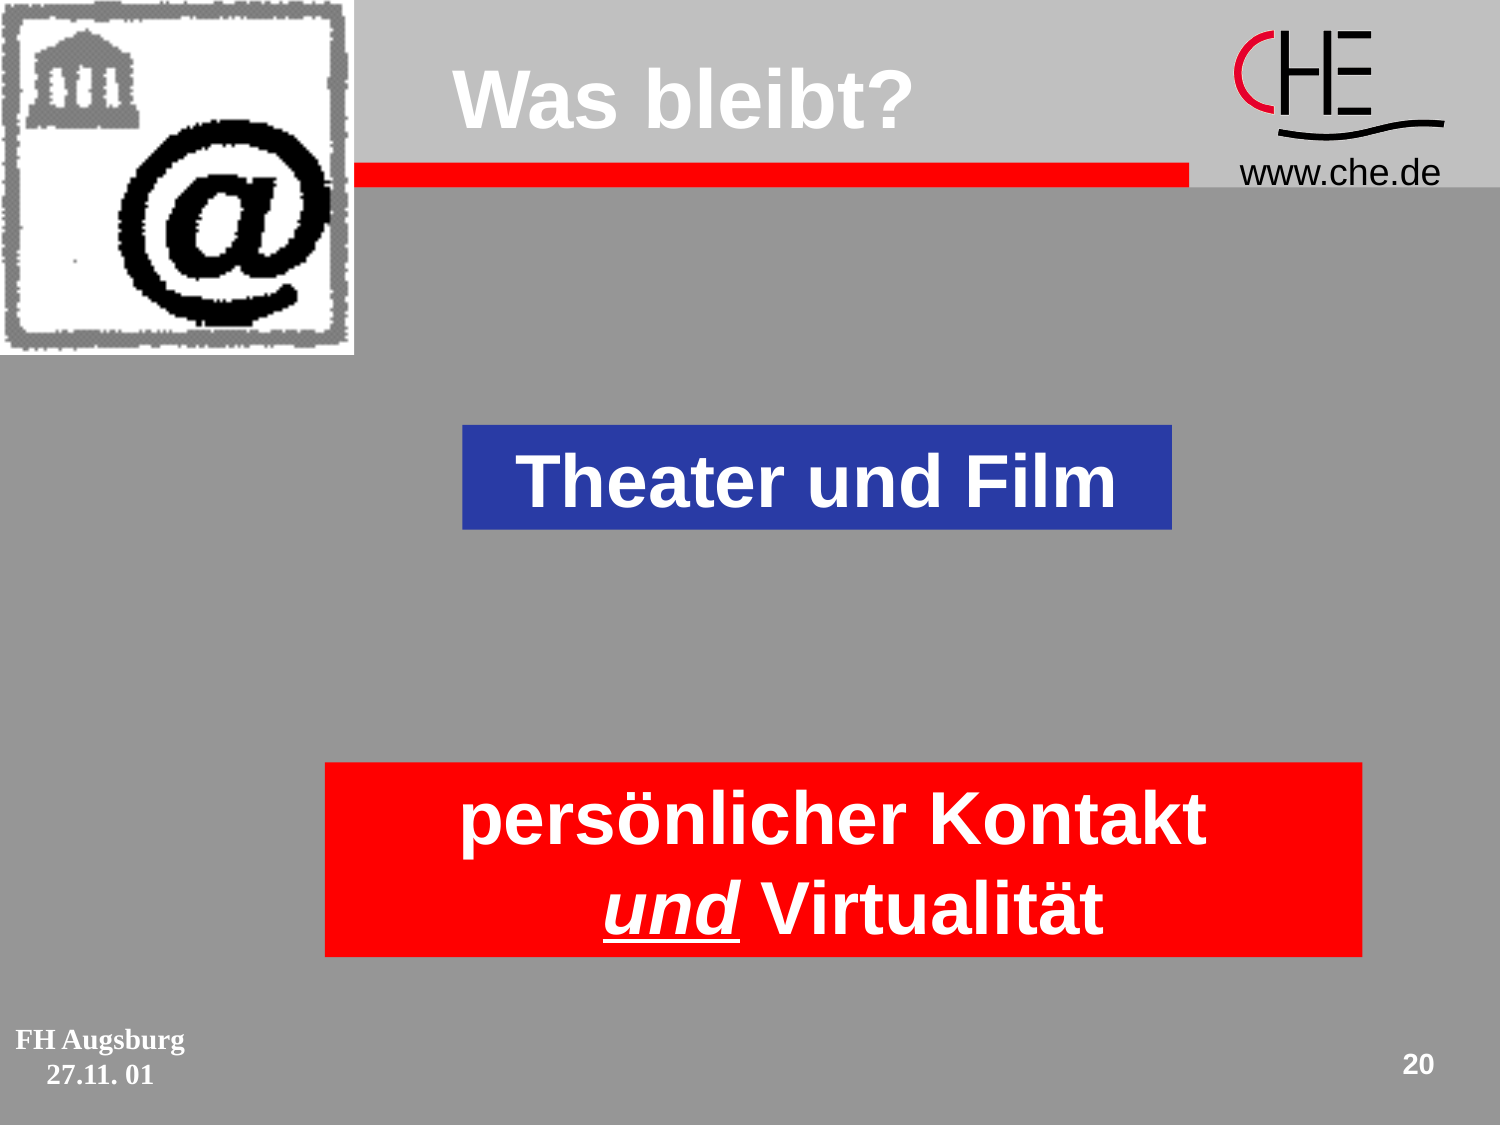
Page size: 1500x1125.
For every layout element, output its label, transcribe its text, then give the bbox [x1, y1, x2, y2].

slide_number 20 [1362, 1037, 1450, 1100]
text_box Theater und Film [462, 424, 1172, 530]
picture [1233, 27, 1446, 143]
text_box persönlicher Kontakt und Virtualität [324, 762, 1363, 958]
text_box Was bleibt? [437, 37, 1213, 153]
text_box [0, 0, 355, 355]
